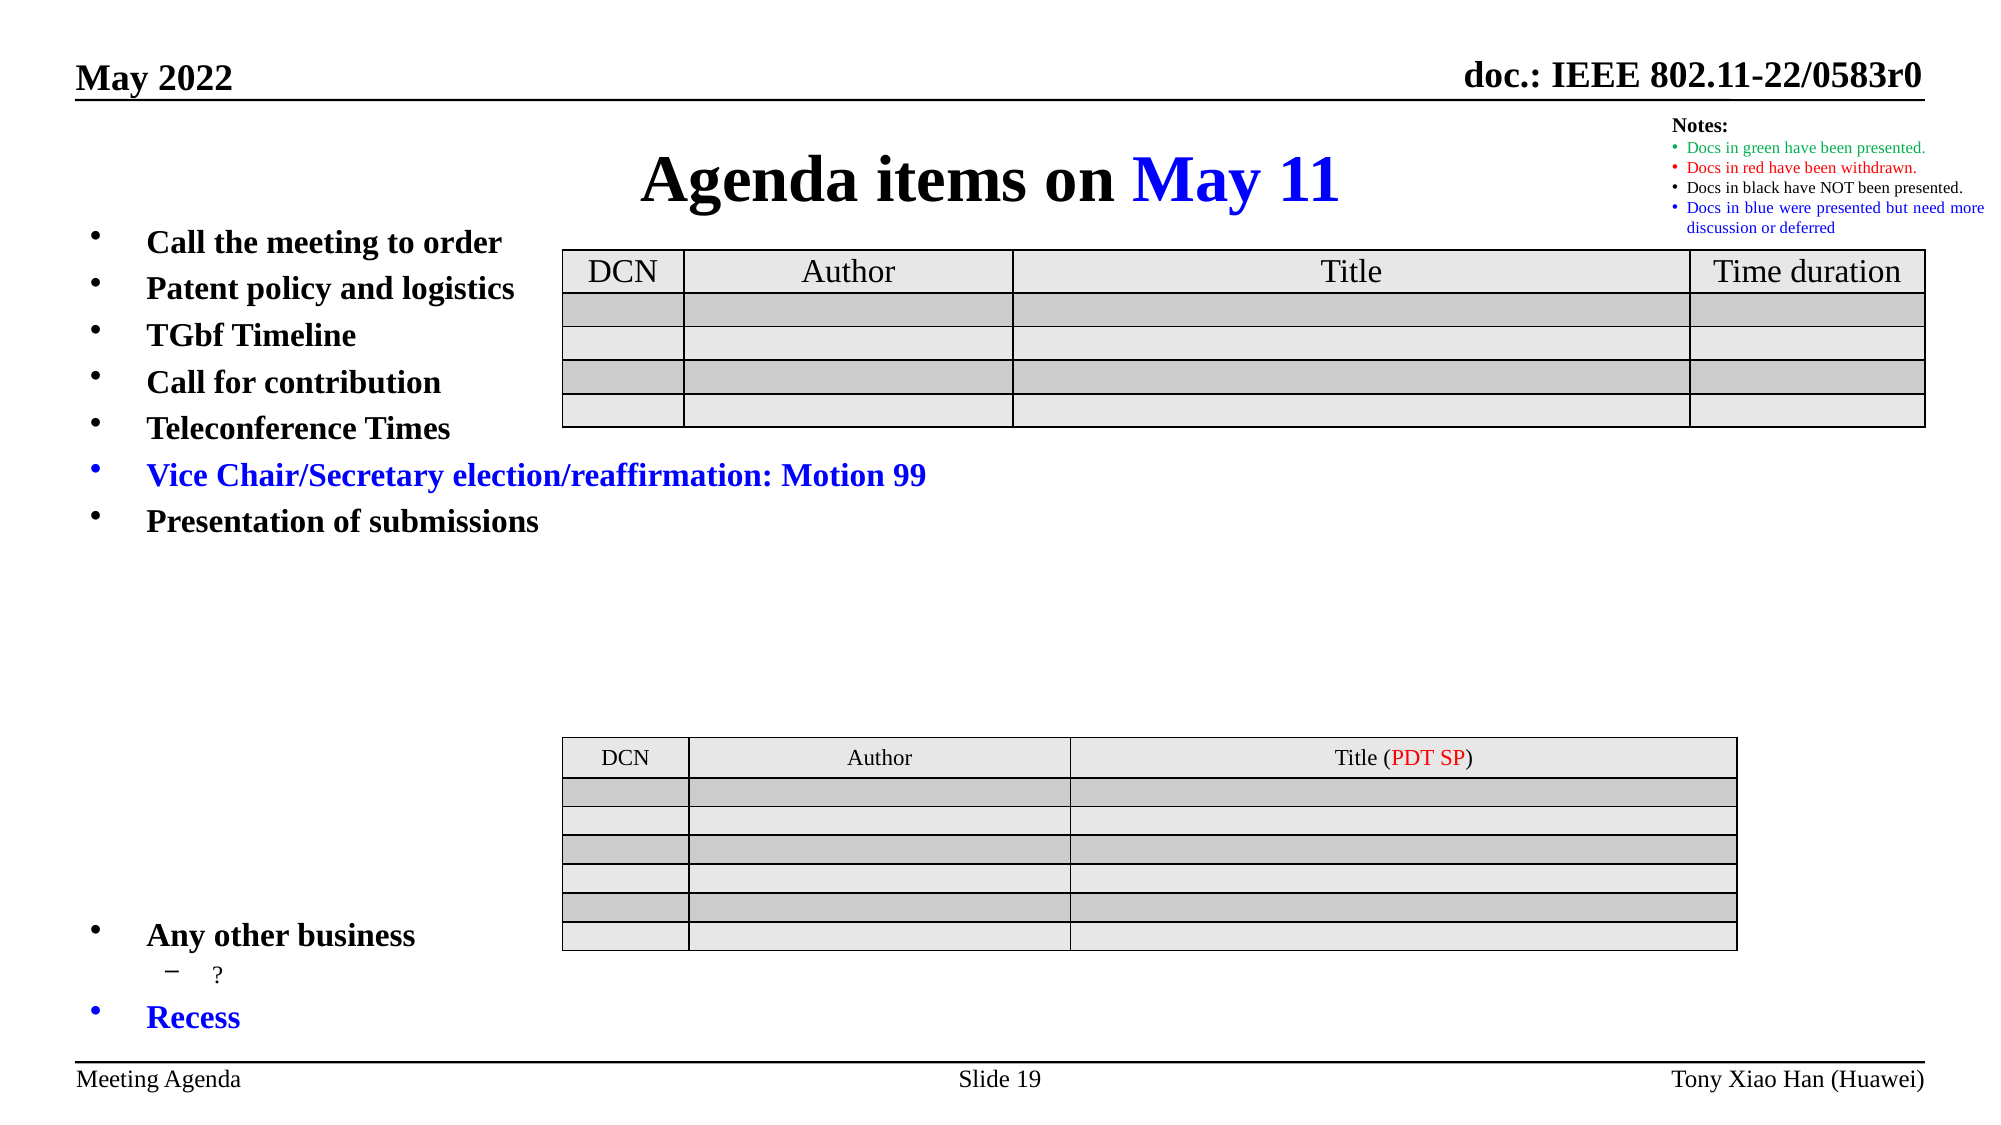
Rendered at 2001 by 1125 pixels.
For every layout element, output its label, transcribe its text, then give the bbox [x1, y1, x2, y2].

table_cell [563, 327, 683, 359]
table_header Title [1014, 251, 1689, 292]
table_cell [1014, 361, 1689, 393]
text_box Notes: Docs in green have been presented. Docs in red have been withdrawn. Docs in black have NOT been presented. Docs in blue were presented but need more discussion or deferred [1657, 104, 2000, 246]
table_cell [690, 779, 1070, 806]
table_cell [1071, 779, 1736, 806]
text_box Call the meeting to order Patent policy and logistics TGbf Timeline Call for contribution Teleconference Times Vice Chair/Secretary election/reaffirmation: Motion 99 Presentation of submissions Any other business ? Recess [75, 212, 1925, 1058]
table_cell [563, 836, 688, 863]
table_cell [1071, 807, 1736, 834]
table_cell [690, 836, 1070, 863]
table_cell [563, 395, 683, 426]
table_cell [1691, 361, 1924, 393]
table_cell [685, 361, 1012, 393]
table_header Title (PDT SP) [1071, 738, 1736, 777]
table_header Author [690, 738, 1070, 777]
table_cell [685, 294, 1012, 326]
table_cell [690, 865, 1070, 892]
table_cell [563, 294, 683, 326]
table_cell [563, 923, 688, 950]
table_cell [563, 865, 688, 892]
table_cell [1014, 327, 1689, 359]
table_cell [1014, 294, 1689, 326]
table_cell [1691, 327, 1924, 359]
table_cell [1014, 395, 1689, 426]
table_cell [563, 807, 688, 834]
table_header Author [685, 251, 1012, 292]
table_cell [1691, 395, 1924, 426]
table_cell [1071, 894, 1736, 921]
table_header DCN [563, 251, 683, 292]
table_header Time duration [1691, 251, 1924, 292]
table_cell [685, 395, 1012, 426]
table_cell [1691, 294, 1924, 326]
table_cell [1071, 865, 1736, 892]
table_cell [685, 327, 1012, 359]
table_cell [563, 779, 688, 806]
table_cell [1071, 836, 1736, 863]
table_header DCN [563, 738, 688, 777]
table_cell [690, 807, 1070, 834]
table_cell [690, 923, 1070, 950]
text_box Agenda items on May 11 [362, 87, 1638, 212]
table_cell [1071, 923, 1736, 950]
table_cell [563, 894, 688, 921]
table_cell [563, 361, 683, 393]
table_cell [690, 894, 1070, 921]
